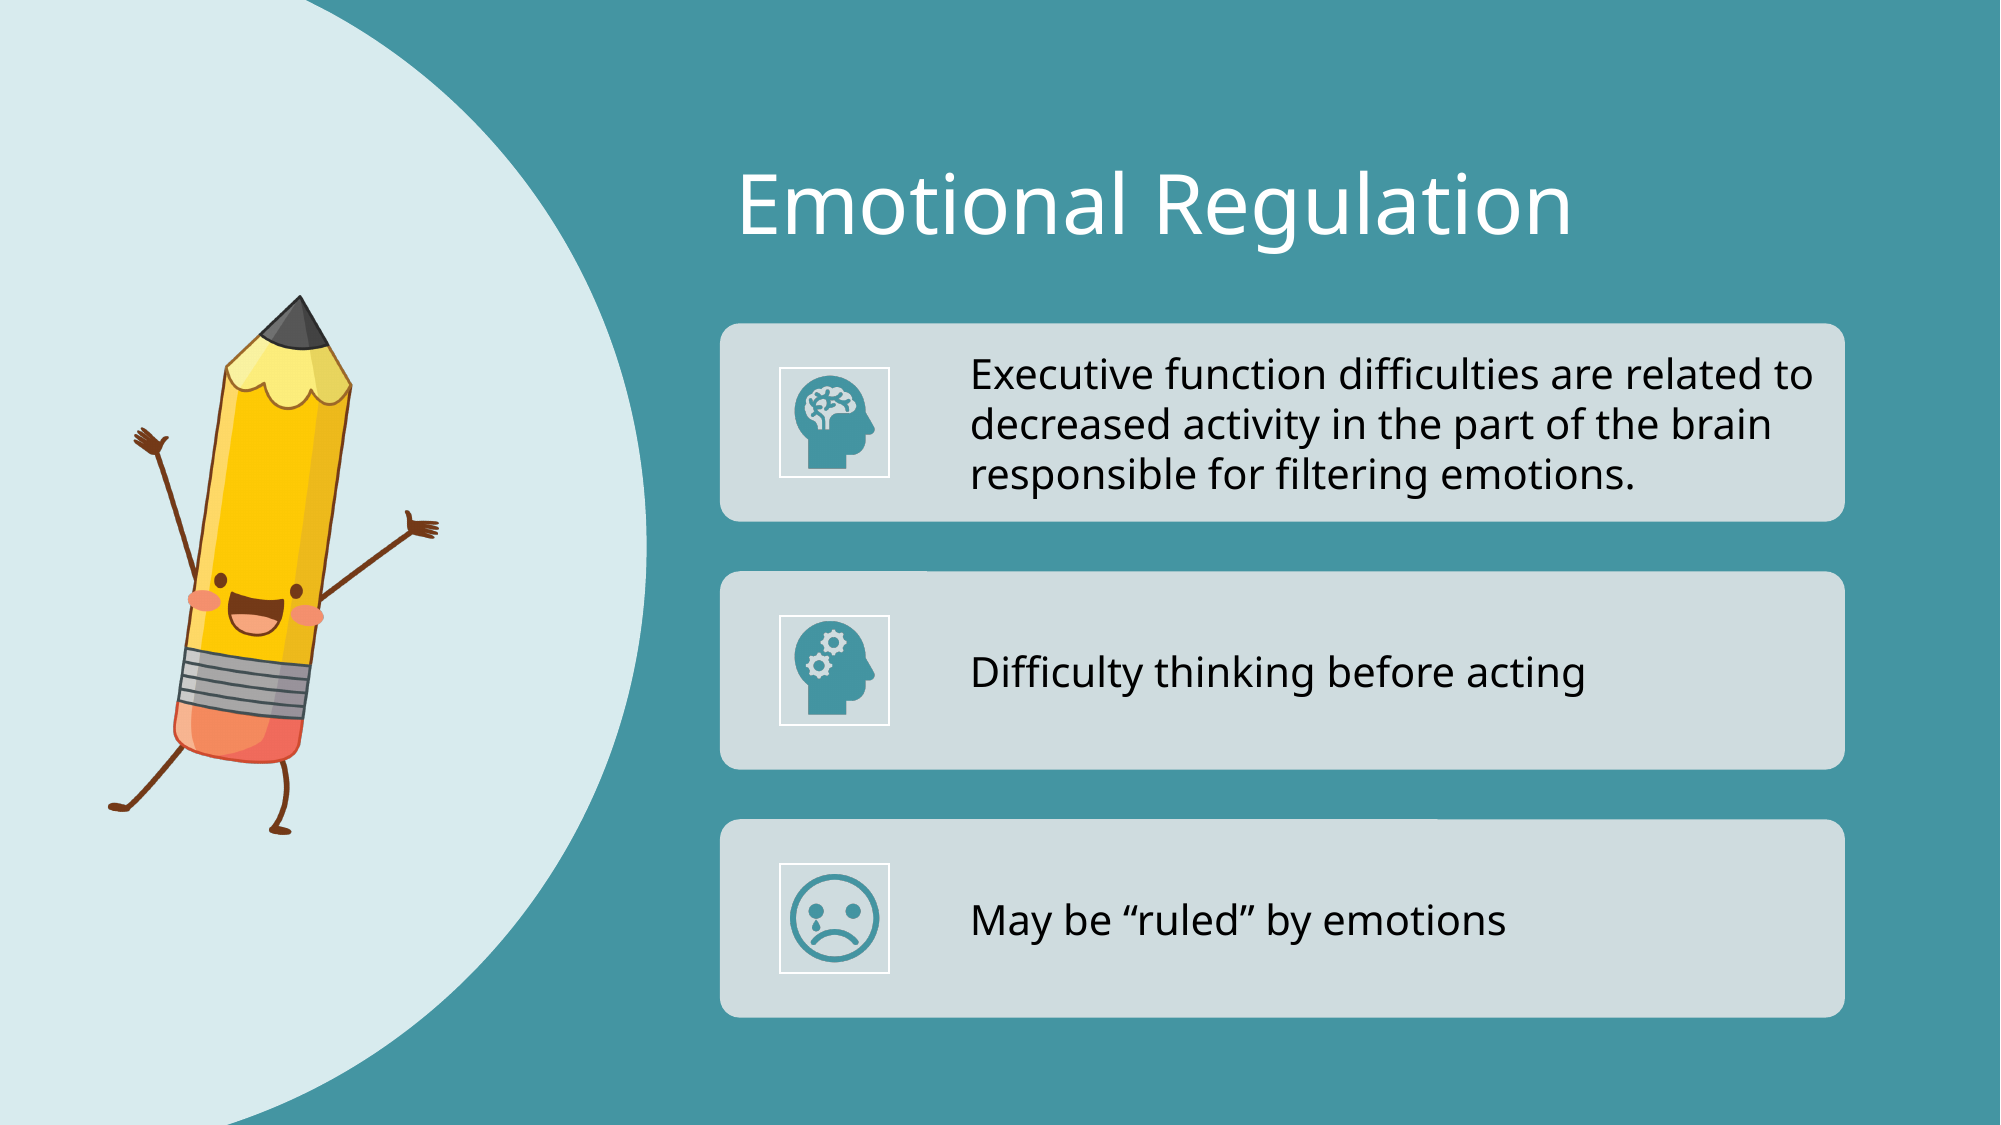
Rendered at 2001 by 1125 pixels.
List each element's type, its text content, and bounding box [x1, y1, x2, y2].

text_box [0, 0, 648, 1125]
picture [81, 275, 468, 850]
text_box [719, 323, 1845, 1018]
title Emotional Regulation [720, 155, 1845, 263]
